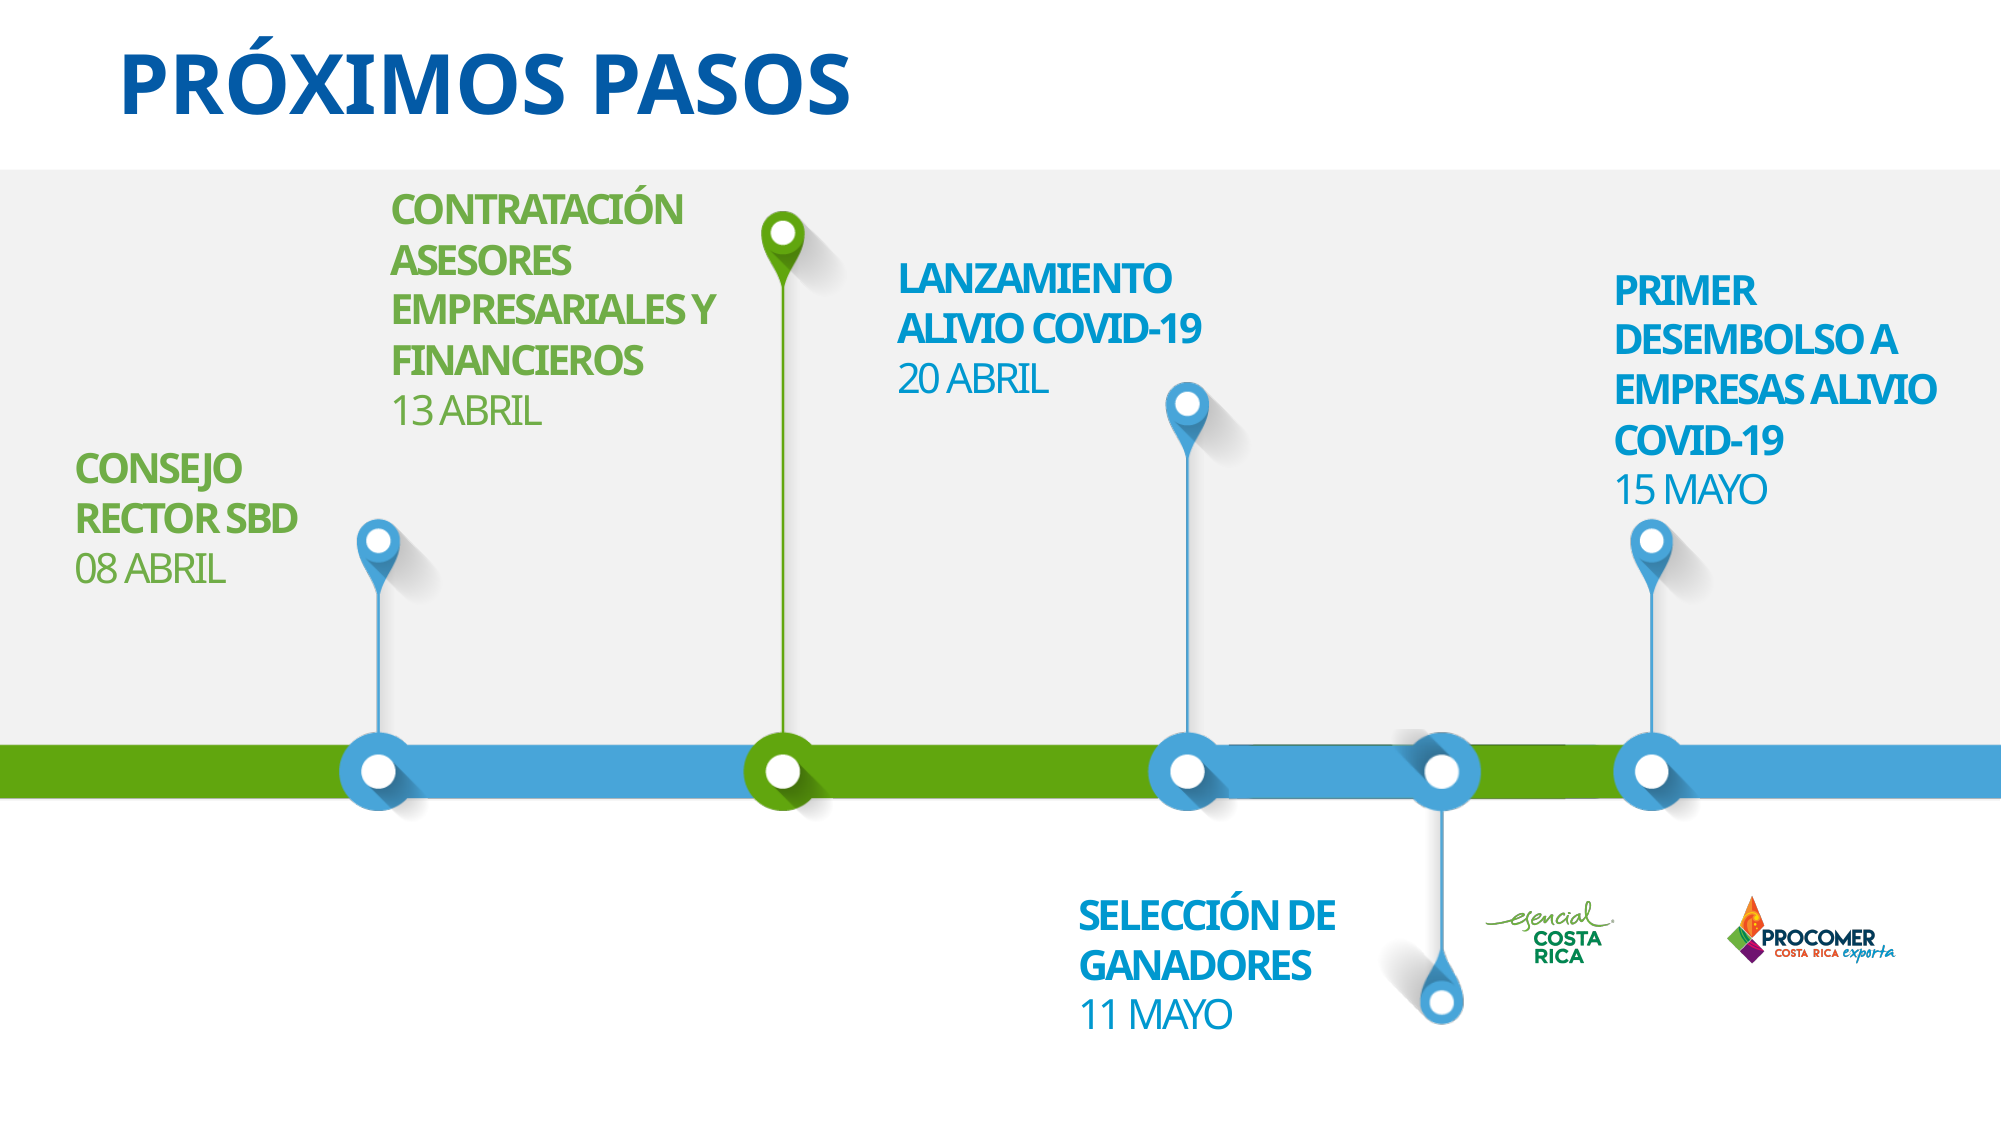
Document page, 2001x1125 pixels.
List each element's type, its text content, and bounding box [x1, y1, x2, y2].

text_box PRÓXIMOS PASOS [102, 23, 2000, 139]
picture [1707, 882, 1912, 982]
picture [0, 169, 2001, 1125]
picture [1228, 956, 1239, 974]
picture [1228, 906, 1242, 924]
text_box SELECCIÓN DE GANADORES 11 MAYO [1063, 880, 1228, 1046]
